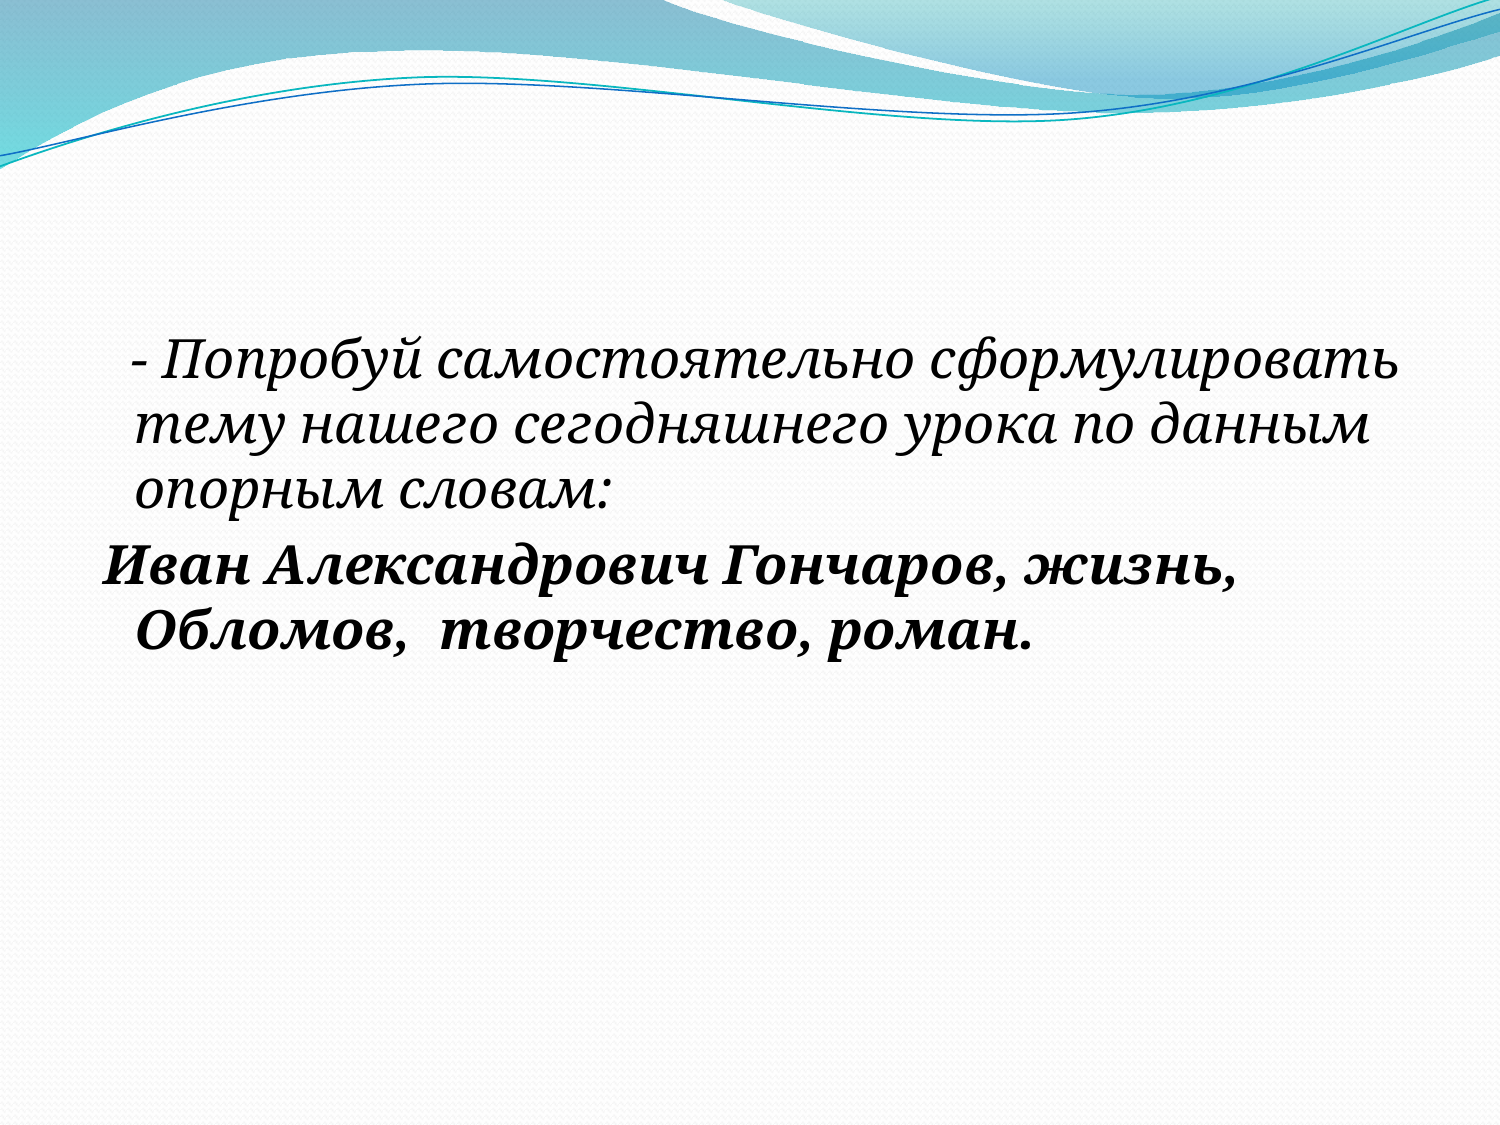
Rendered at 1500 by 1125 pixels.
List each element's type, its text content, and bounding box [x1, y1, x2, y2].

list - Попробуй самостоятельно сформулировать тему нашего сегодняшнего урока по данным опорным словам: Иван Александрович Гончаров, жизнь, Обломов, творчество, роман. [75, 317, 1425, 1038]
